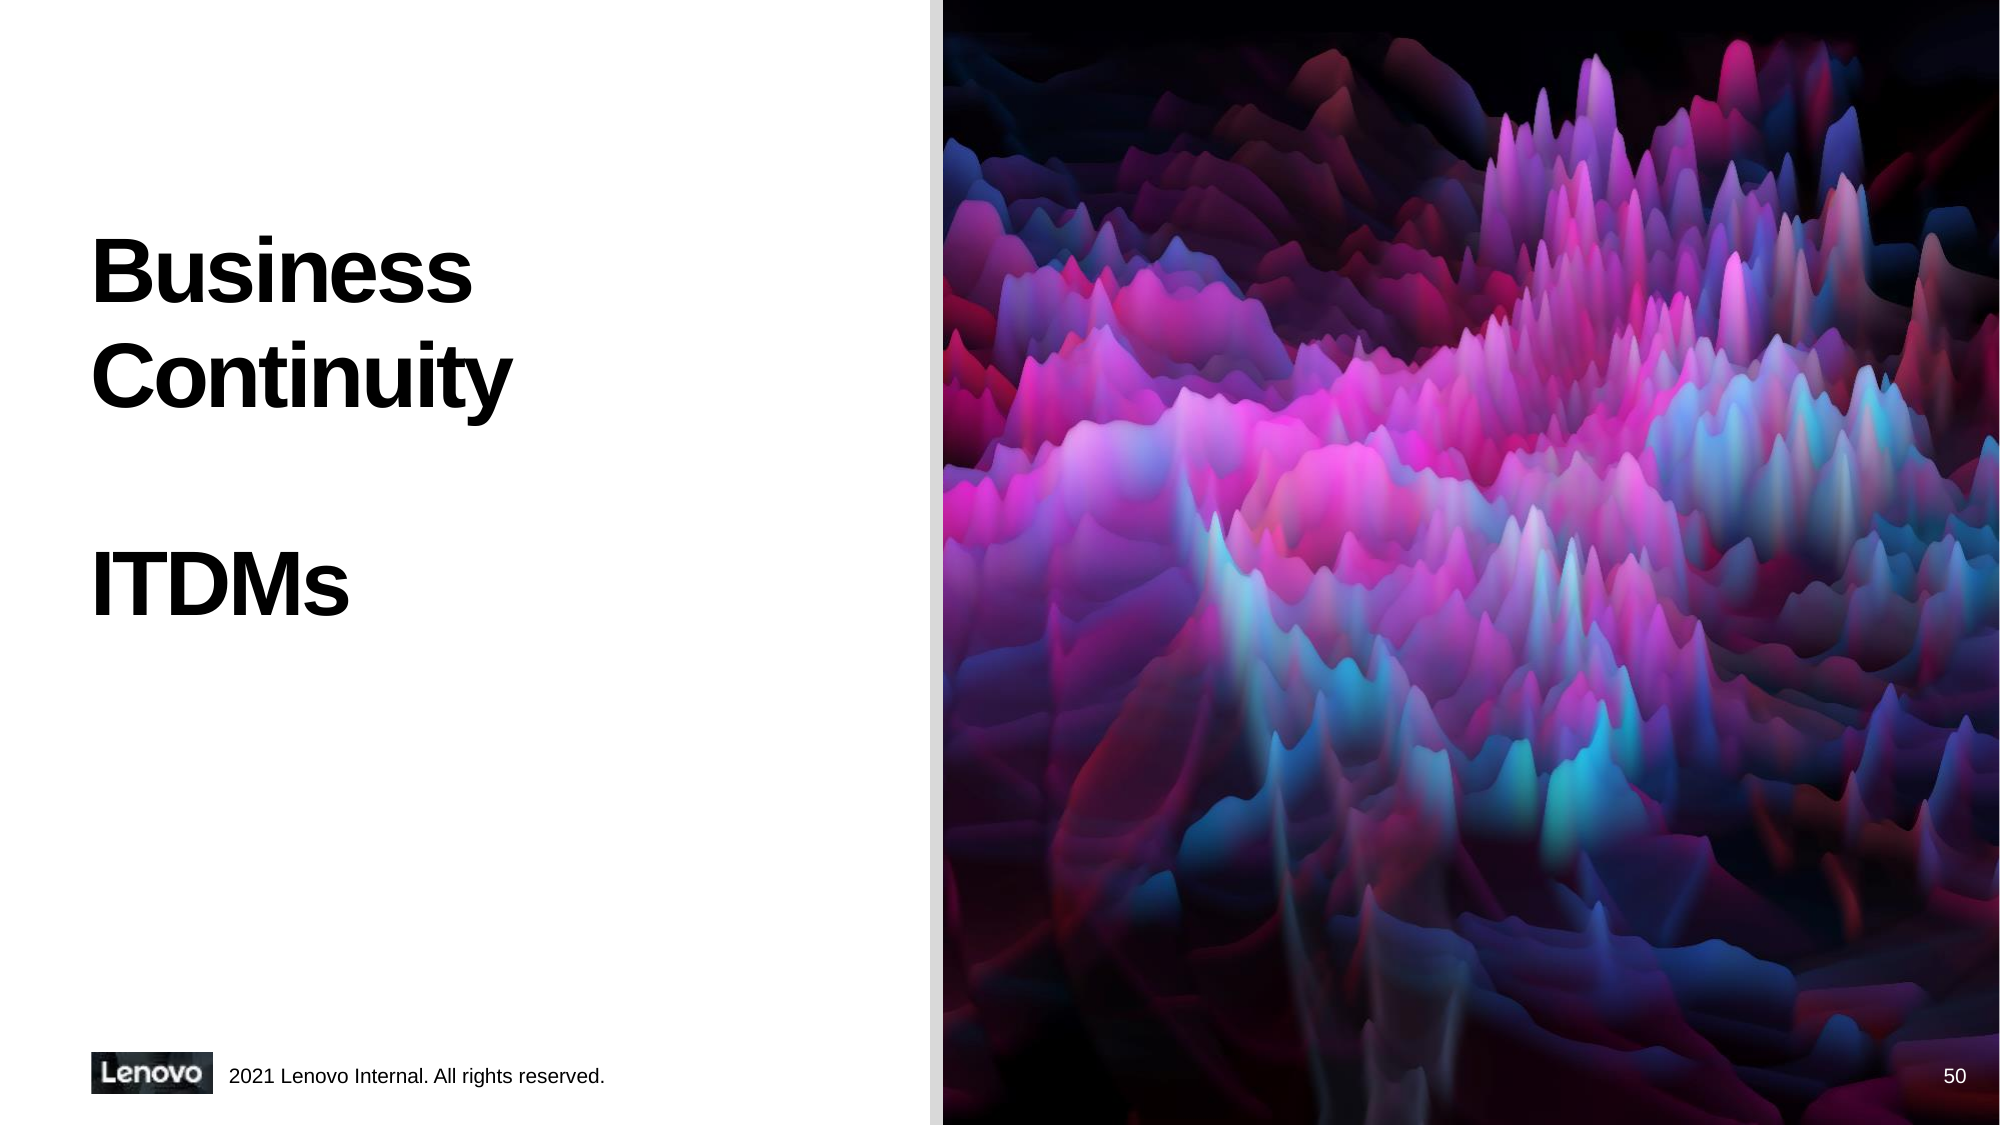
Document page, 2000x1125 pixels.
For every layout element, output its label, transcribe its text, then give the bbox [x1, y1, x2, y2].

picture [91, 1052, 213, 1094]
footer 2021 Lenovo Internal. All rights reserved. [229, 1061, 625, 1088]
slide_number 50 [1918, 1061, 1991, 1088]
picture [943, 0, 2000, 1125]
title Business Continuity ITDMs [90, 228, 883, 623]
